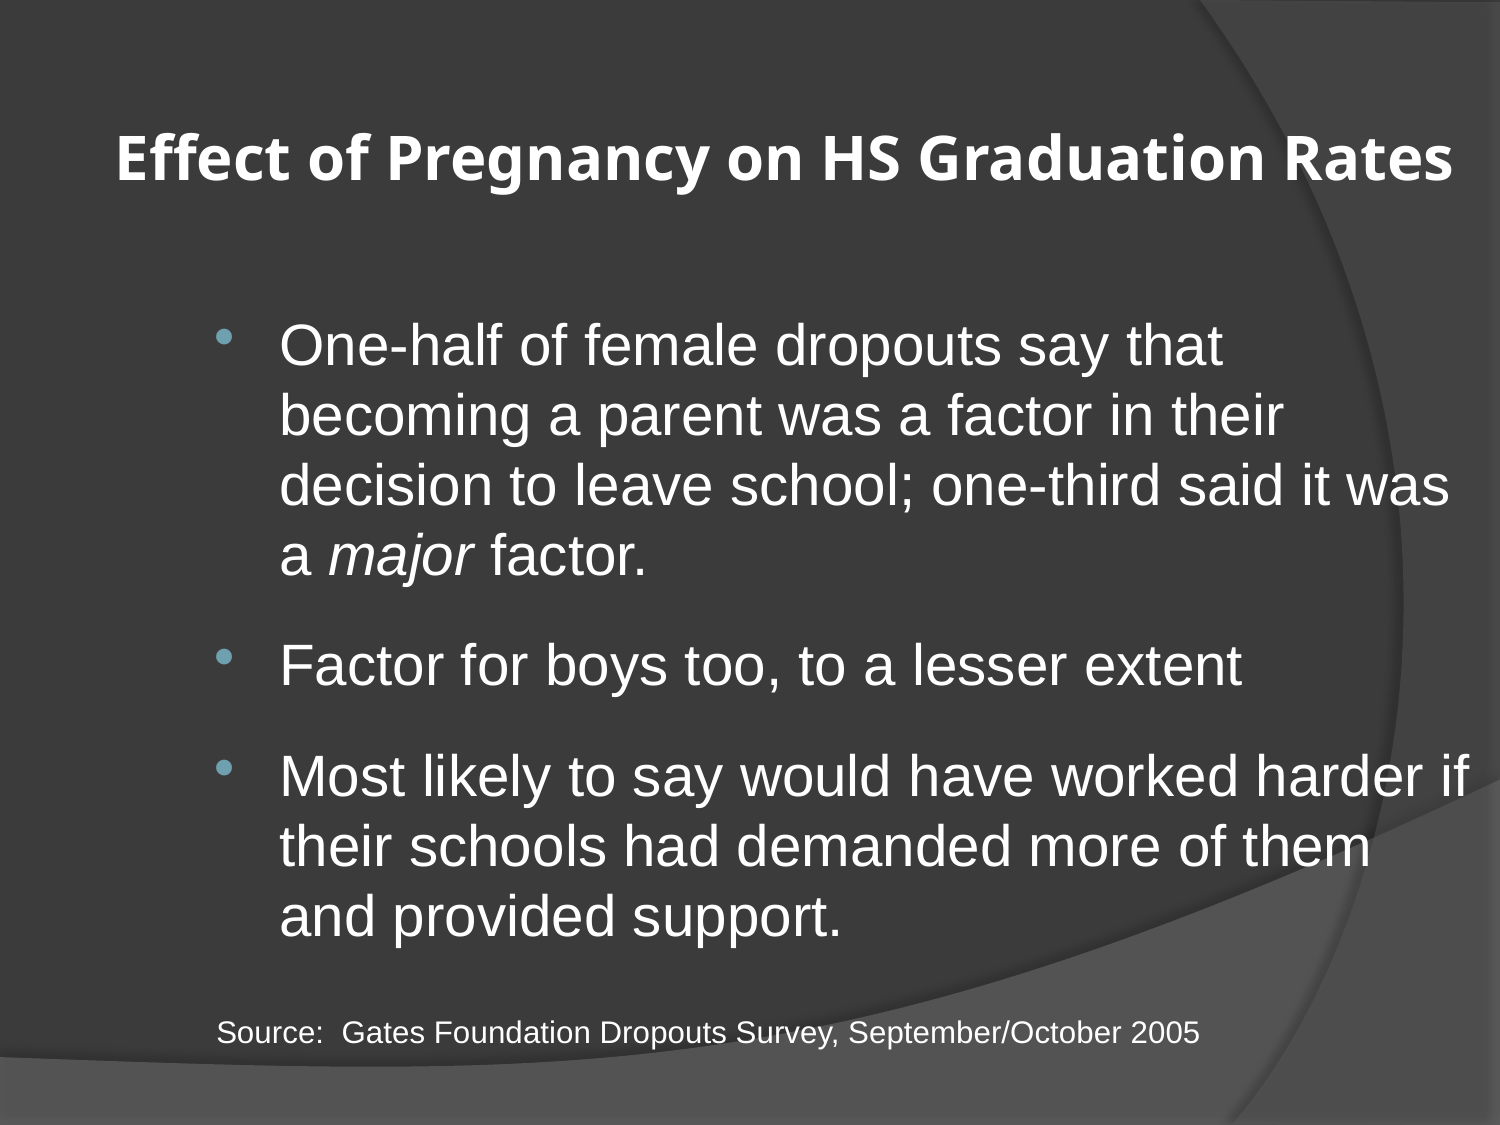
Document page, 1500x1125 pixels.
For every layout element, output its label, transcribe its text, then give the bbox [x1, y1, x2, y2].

list One-half of female dropouts say that becoming a parent was a factor in their decision to leave school; one-third said it was a major factor. Factor for boys too, to a lesser extent Most likely to say would have worked harder if their schools had demanded more of them and provided support. Source: Gates Foundation Dropouts Survey, September/October 2005 [195, 299, 1500, 1063]
title Effect of Pregnancy on HS Graduation Rates [99, 75, 1500, 238]
